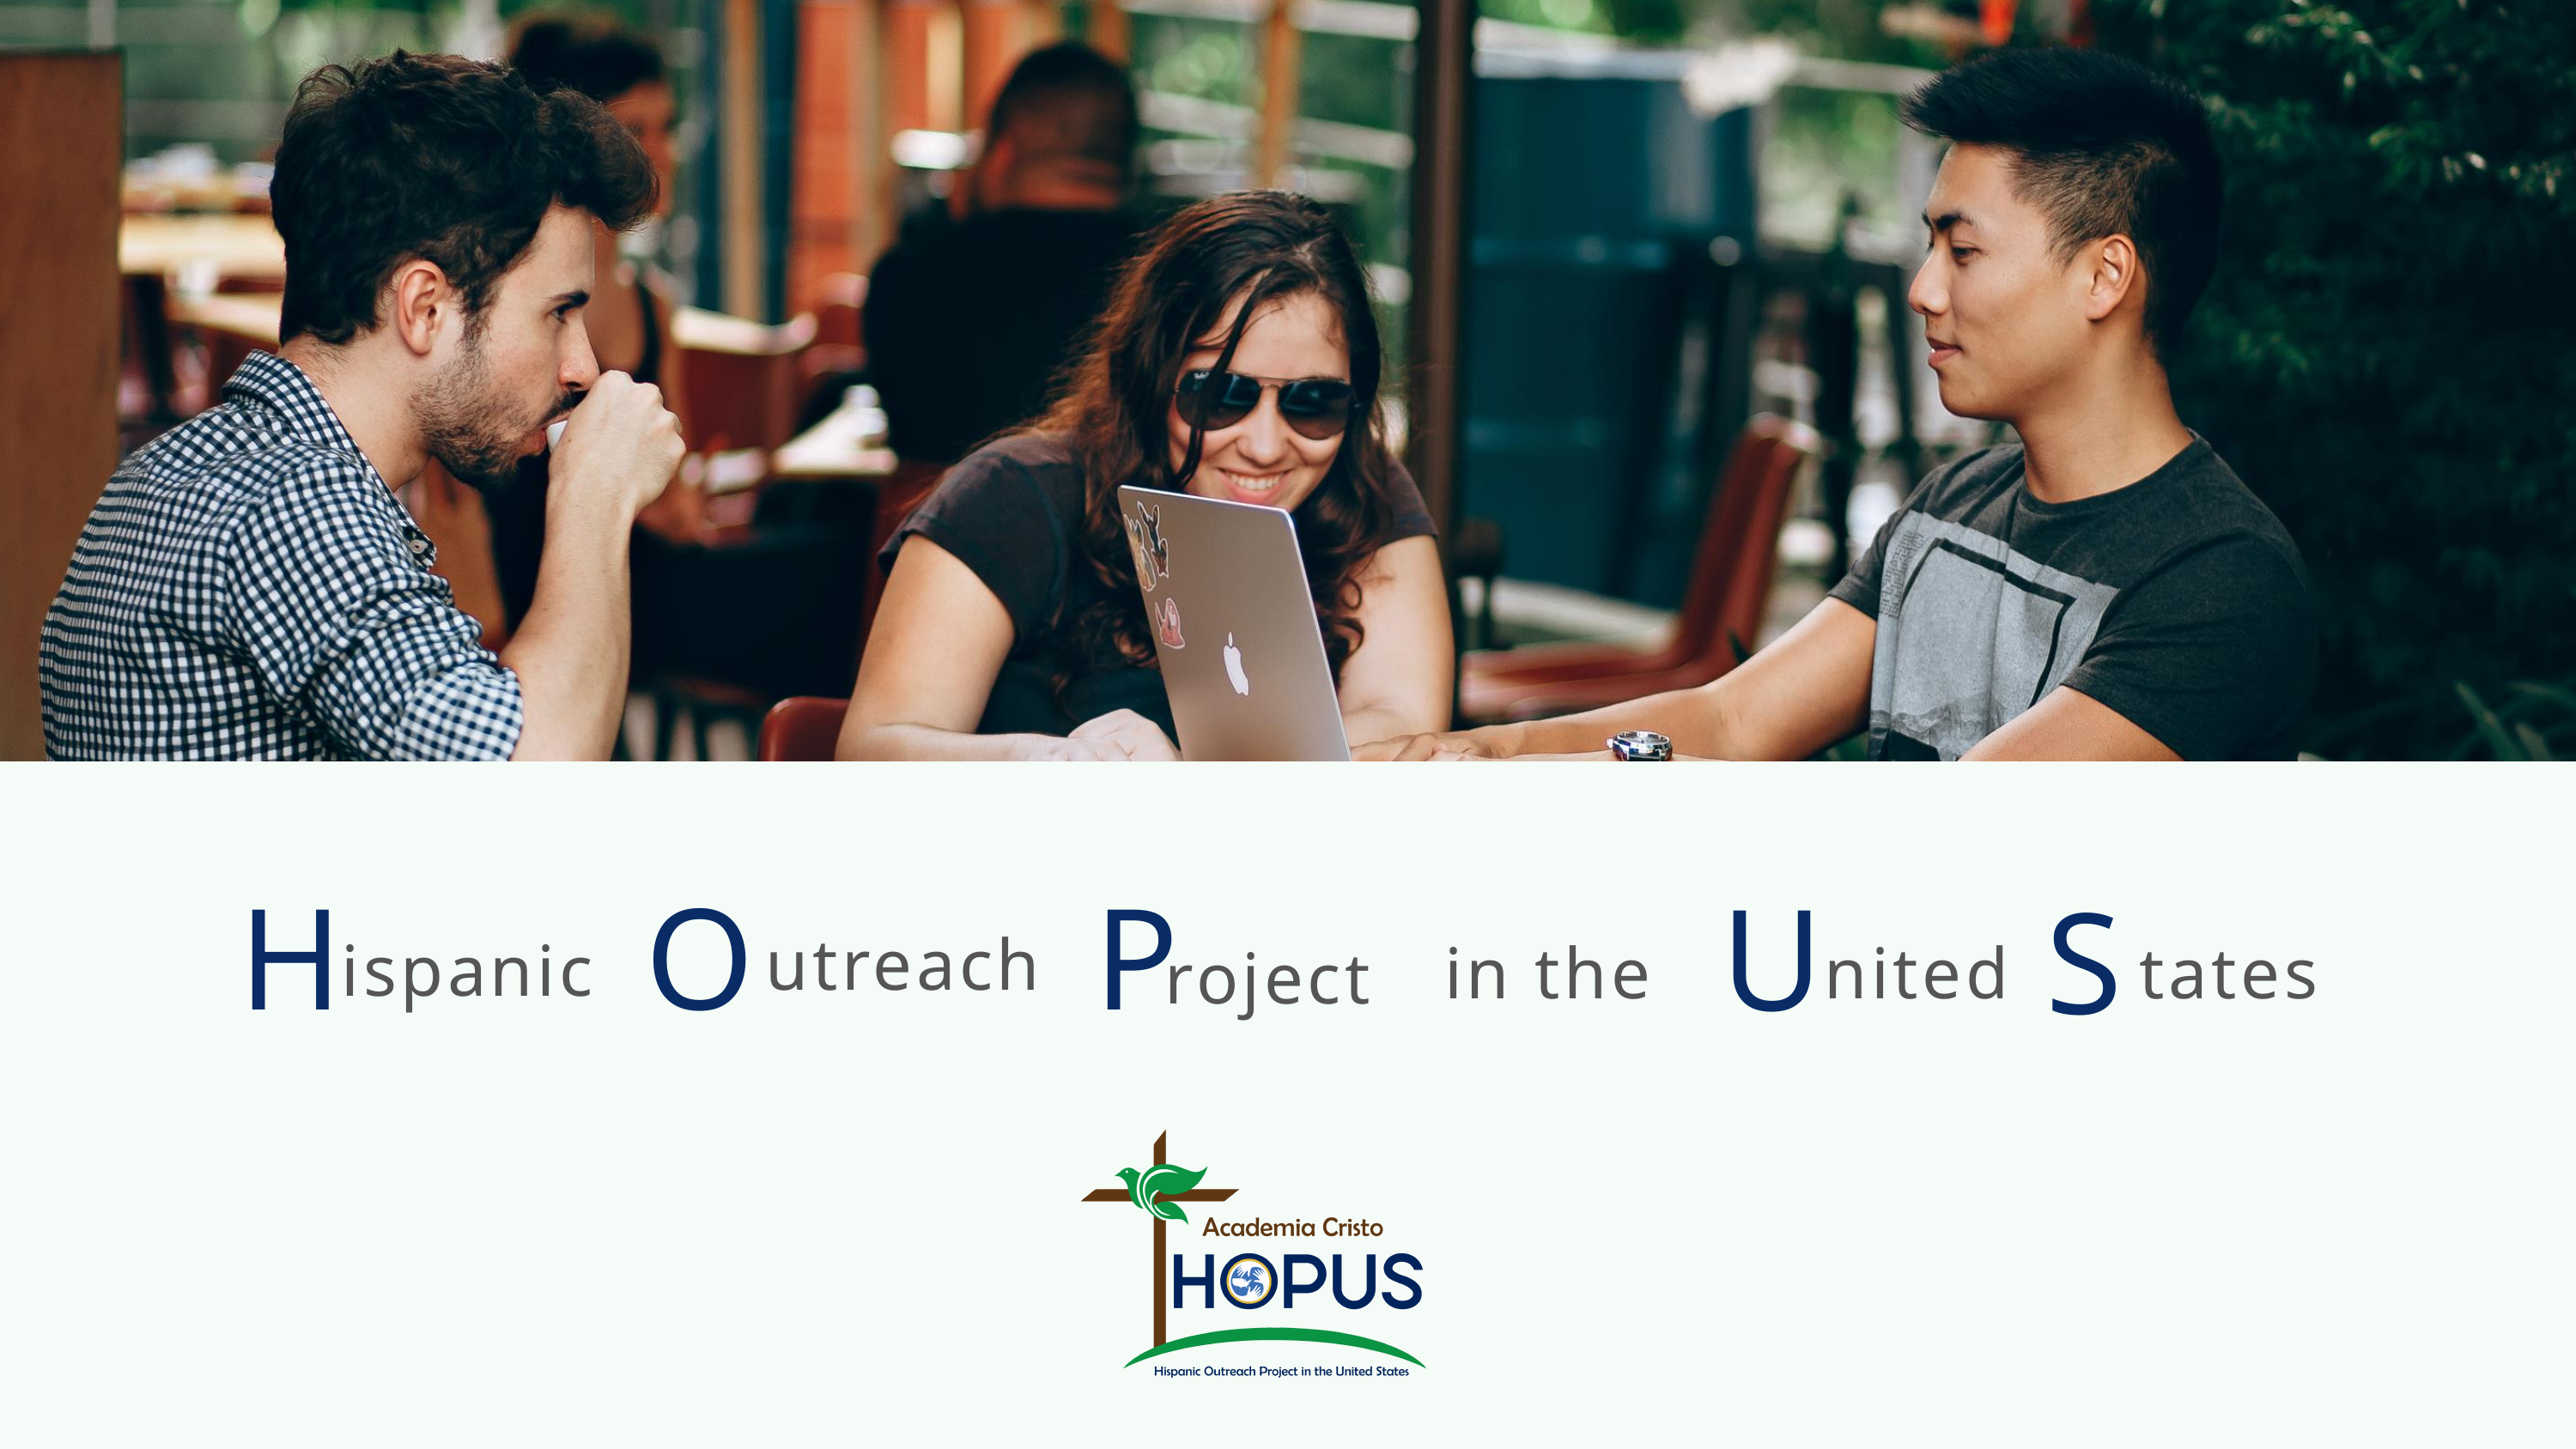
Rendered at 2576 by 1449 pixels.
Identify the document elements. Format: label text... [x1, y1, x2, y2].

text_box U [1691, 870, 1854, 1039]
text_box S [2002, 874, 2166, 1043]
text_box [1055, 869, 1406, 1037]
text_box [617, 869, 1054, 1037]
text_box in the [1410, 903, 1686, 1013]
picture [1062, 1066, 1514, 1449]
text_box tates [2166, 903, 2366, 1013]
text_box nited [1854, 903, 2002, 1013]
picture [0, 0, 2576, 761]
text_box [210, 869, 617, 1037]
